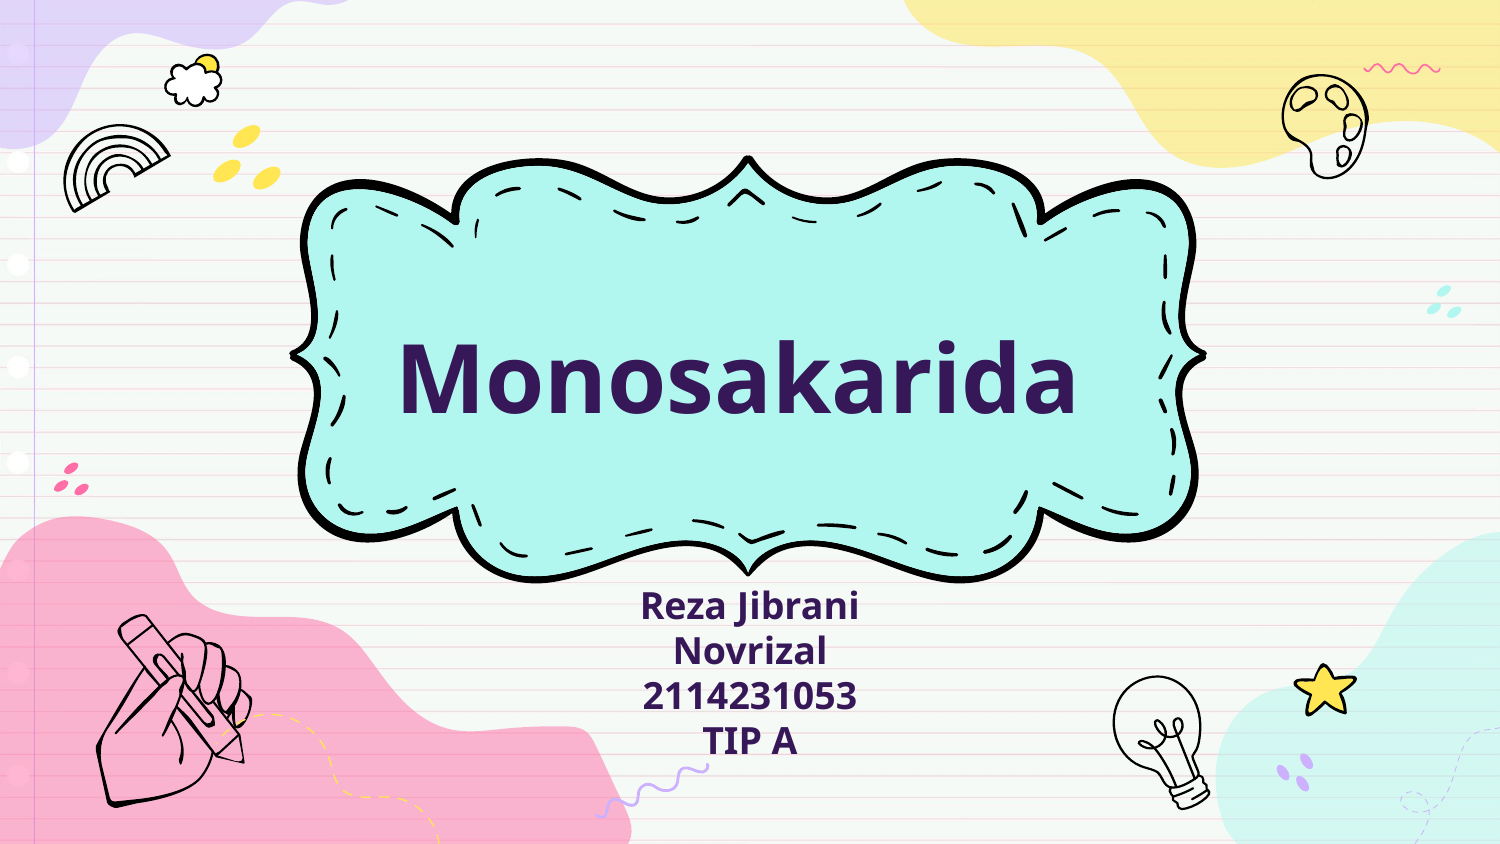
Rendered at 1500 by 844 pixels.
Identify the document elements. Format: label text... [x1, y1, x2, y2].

picture [0, 0, 1500, 844]
picture [1308, 126, 1364, 176]
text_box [288, 155, 1208, 584]
picture [1346, 127, 1359, 139]
subtitle Reza Jibrani Novrizal 2114231053 TIP A [545, 617, 955, 728]
